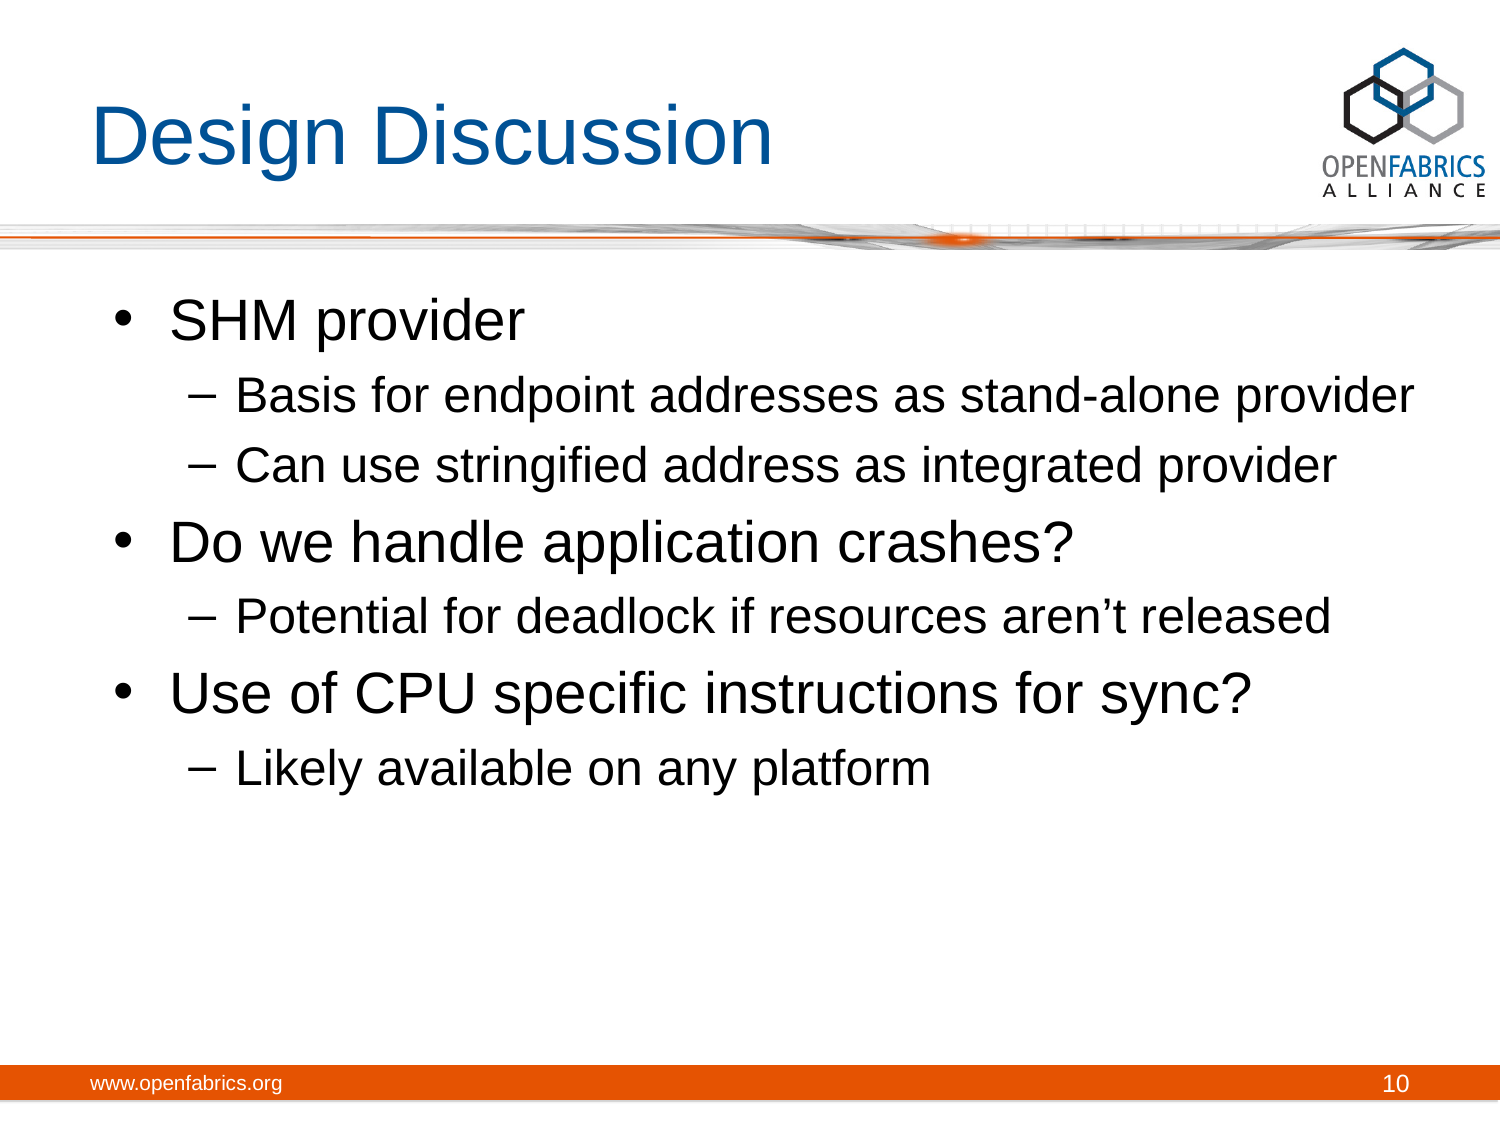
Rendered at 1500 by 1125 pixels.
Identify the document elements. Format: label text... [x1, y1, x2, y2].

footer www.openfabrics.org [75, 1052, 550, 1113]
slide_number 10 [1074, 1052, 1425, 1113]
picture [0, 239, 1500, 250]
list SHM provider Basis for endpoint addresses as stand-alone provider Can use stringified address as integrated provider Do we handle application crashes? Potential for deadlock if resources aren’t released Use of CPU specific instructions for sync? Likely available on any platform [98, 275, 1449, 1038]
picture [1312, 37, 1494, 219]
title Design Discussion [75, 37, 1300, 225]
picture [0, 224, 1500, 236]
